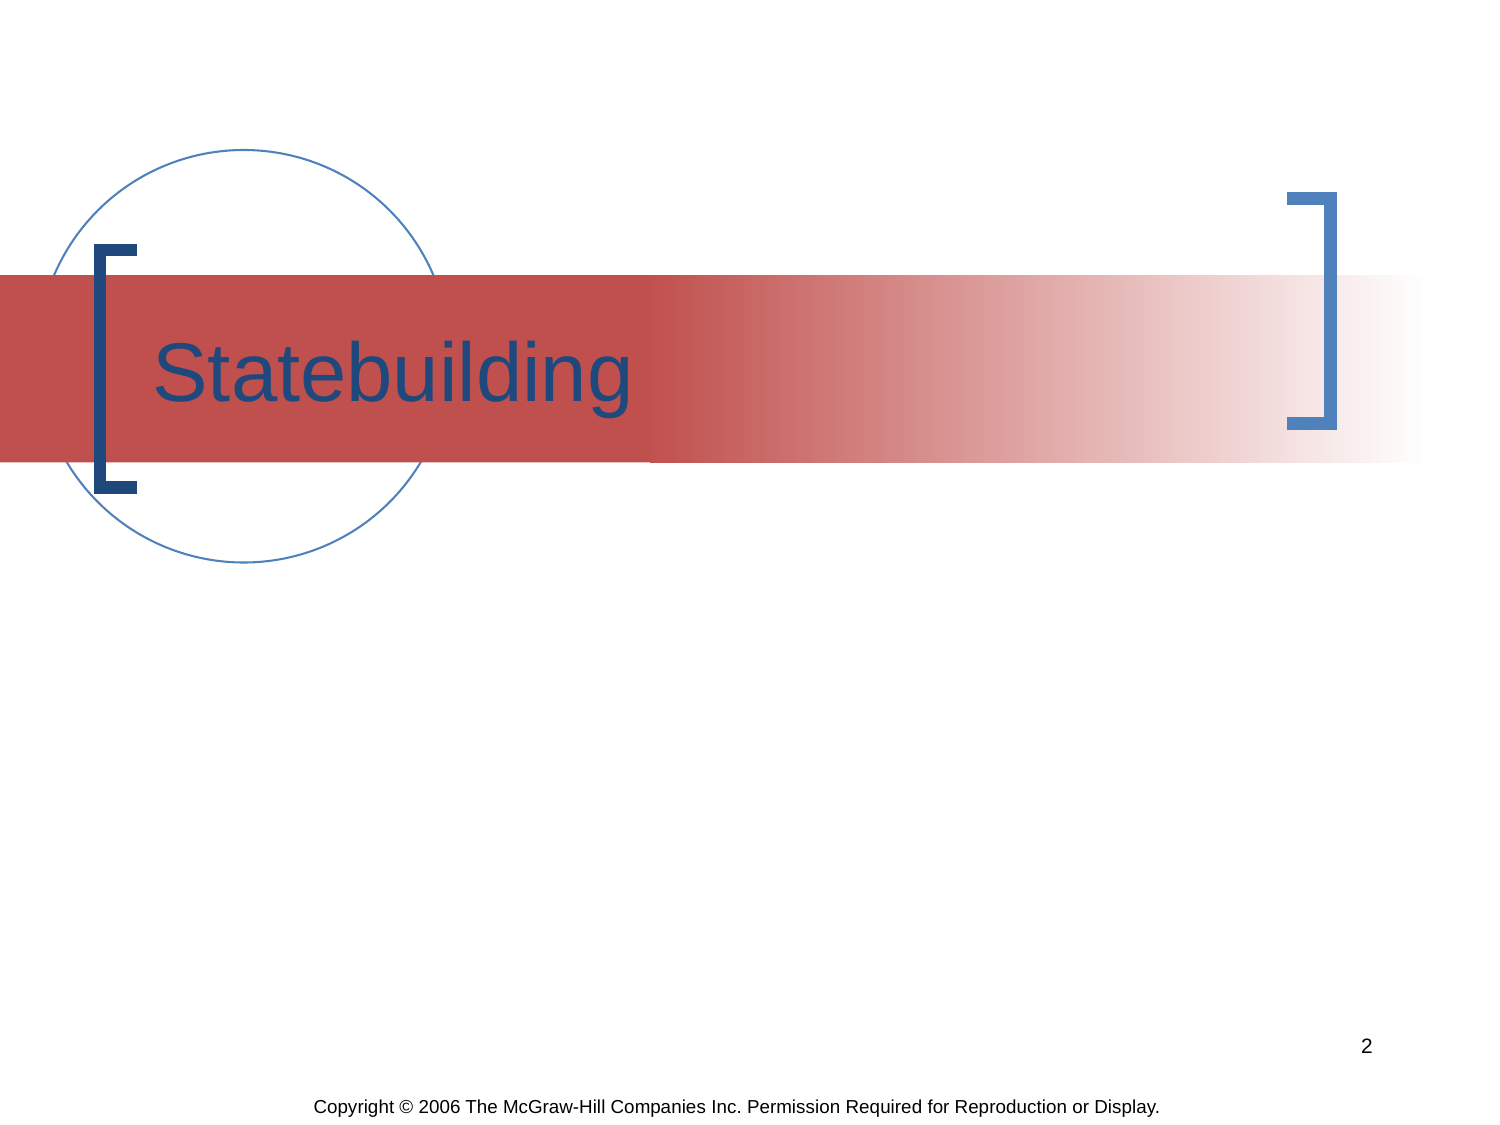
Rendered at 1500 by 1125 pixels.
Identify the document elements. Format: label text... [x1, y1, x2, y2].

slide_number 2 [1074, 1024, 1388, 1101]
title Statebuilding [137, 236, 1301, 500]
